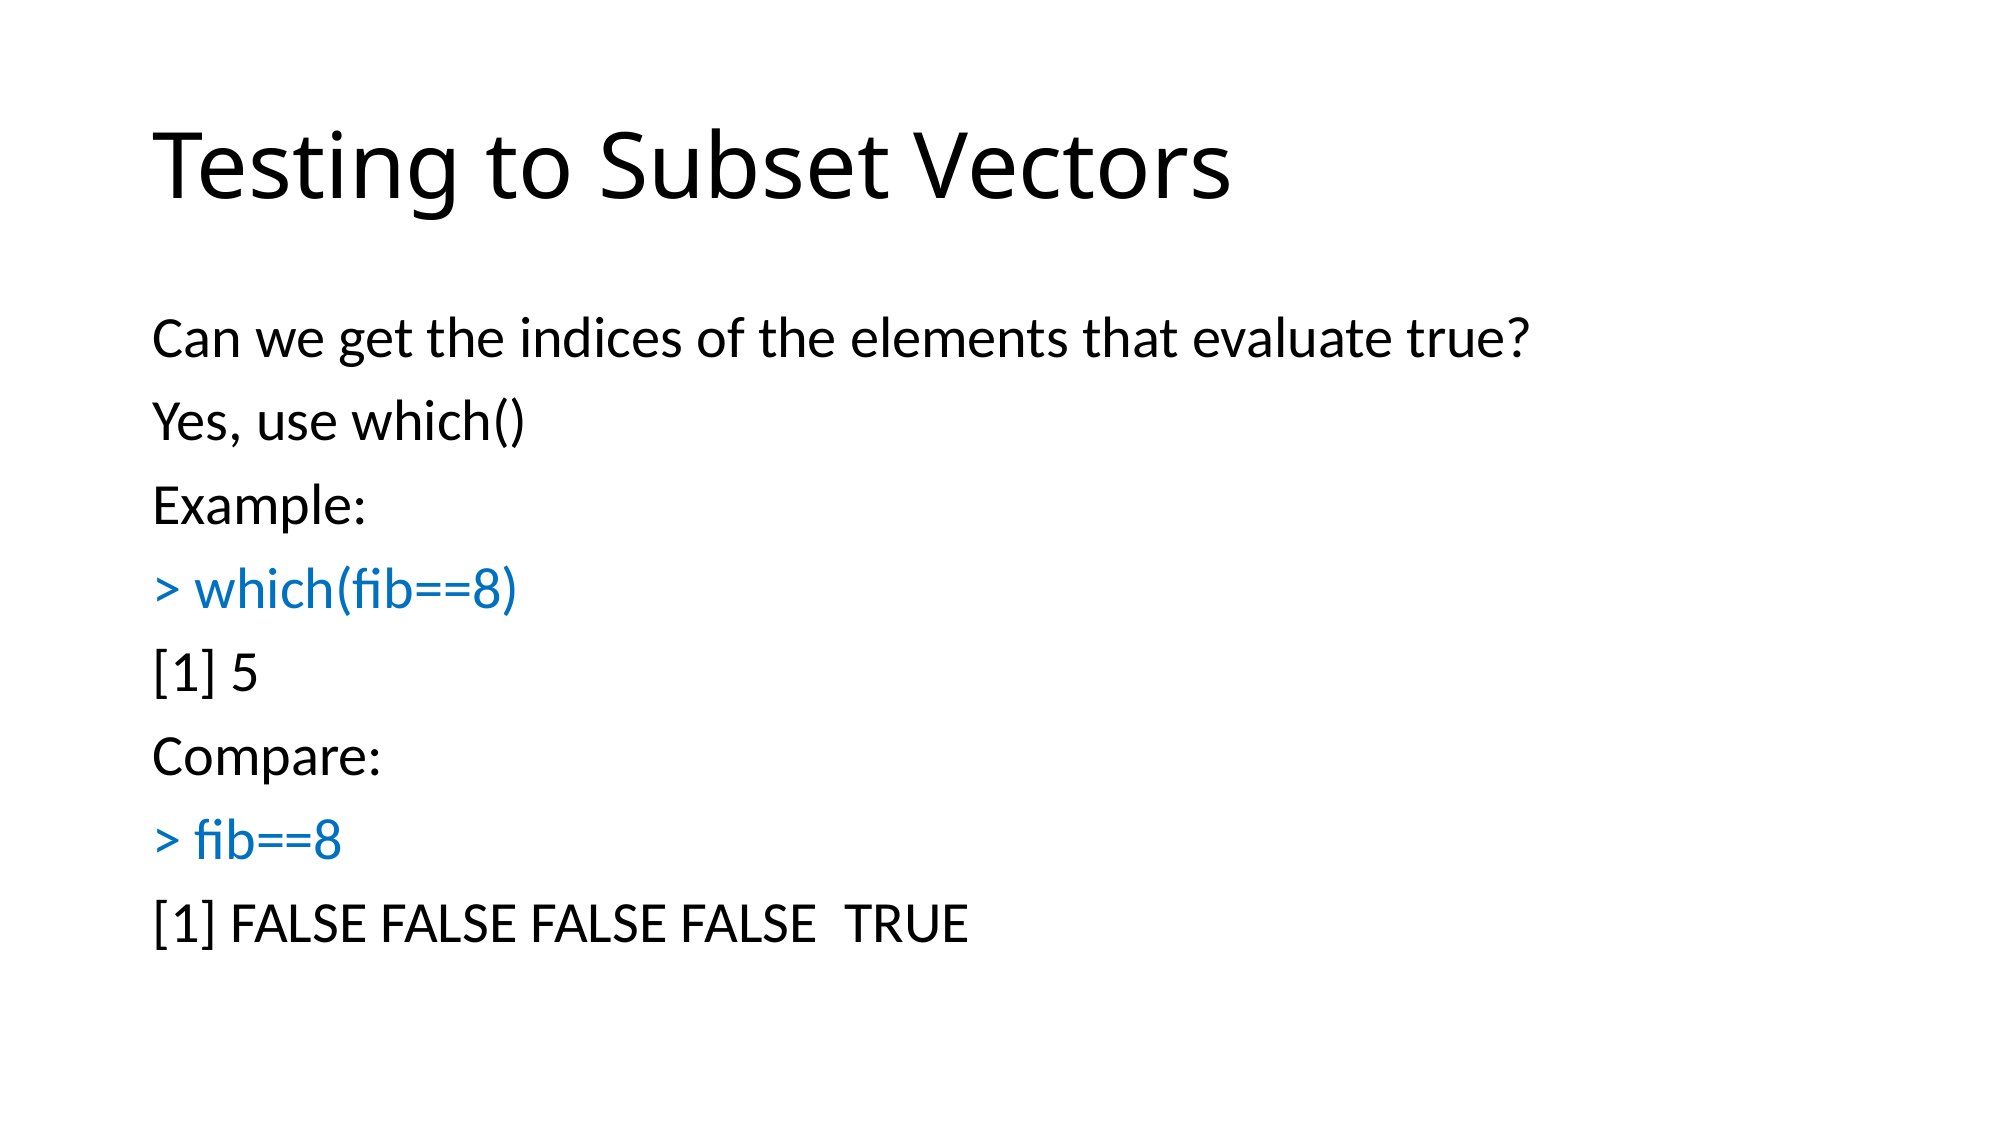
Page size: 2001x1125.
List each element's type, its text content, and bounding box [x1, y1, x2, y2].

list Can we get the indices of the elements that evaluate true? Yes, use which() Example: > which(fib==8) [1] 5 Compare: > fib==8 [1] FALSE FALSE FALSE FALSE TRUE [137, 299, 1863, 1014]
title Testing to Subset Vectors [137, 59, 1863, 278]
